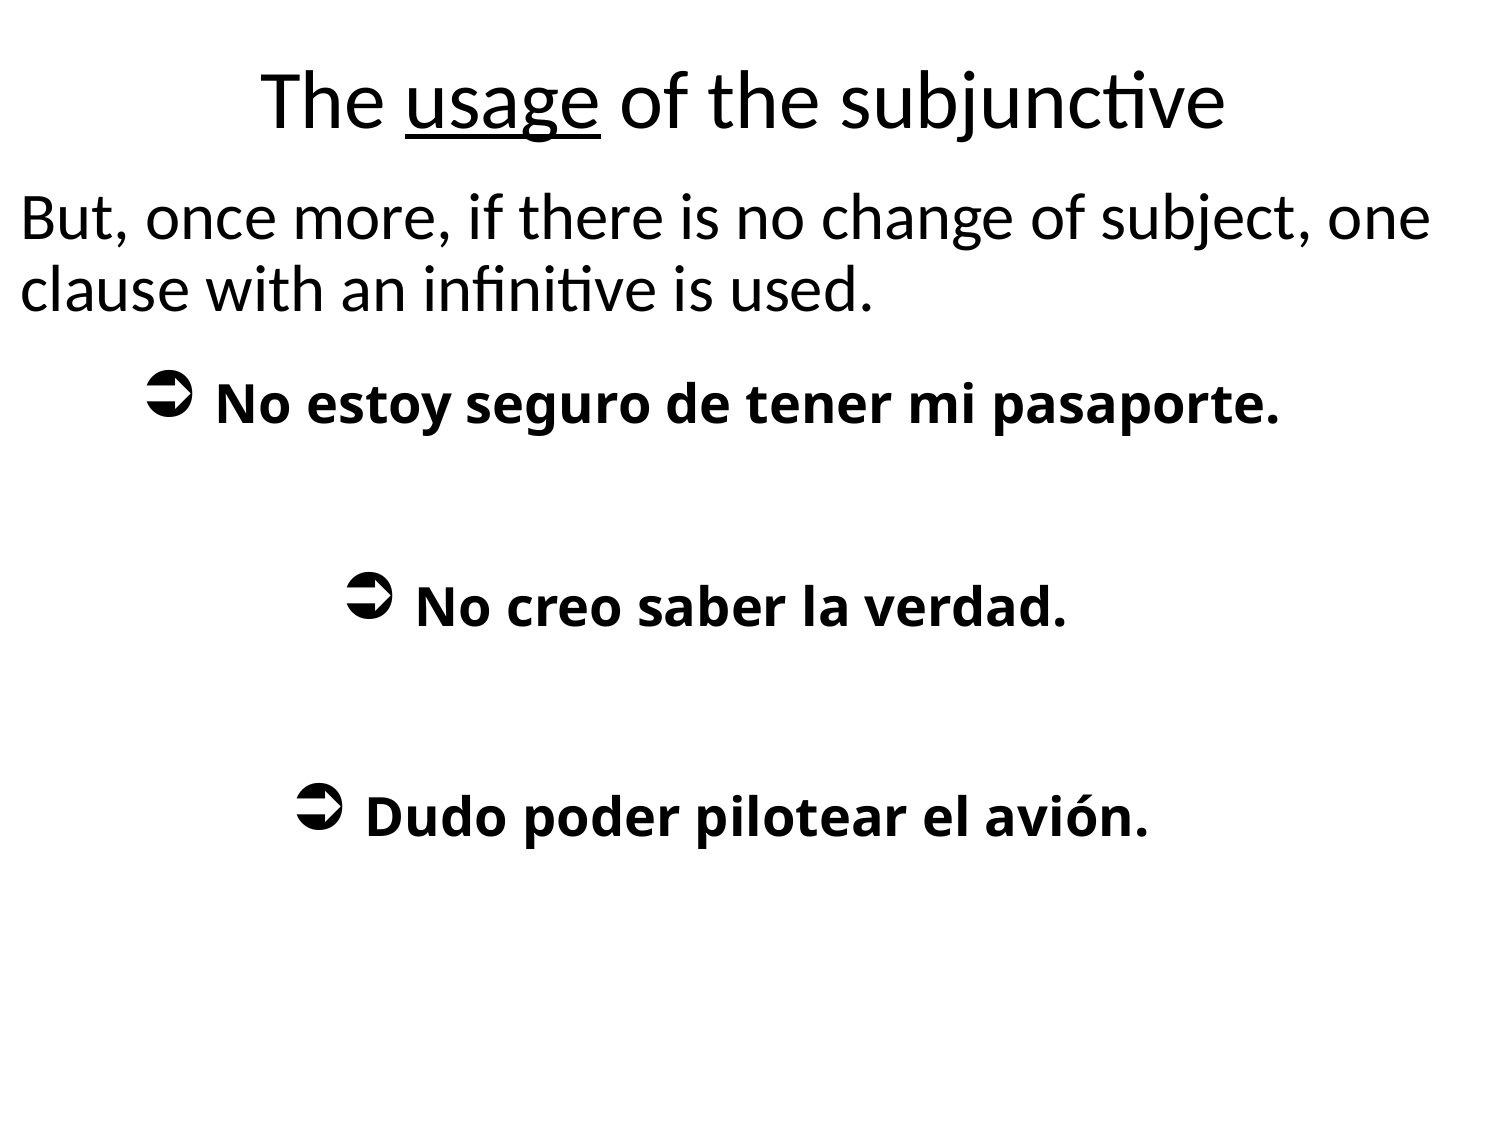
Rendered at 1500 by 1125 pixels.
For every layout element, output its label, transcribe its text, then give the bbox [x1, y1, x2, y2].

text_box But, once more, if there is no change of subject, one clause with an infinitive is used. [20, 174, 1479, 334]
text_box Dudo poder pilotear el avión. [274, 774, 1188, 855]
text_box No estoy seguro de tener mi pasaporte. [125, 362, 1334, 443]
text_box No creo saber la verdad. [324, 564, 1109, 645]
text_box The usage of the subjunctive [74, 37, 1413, 153]
